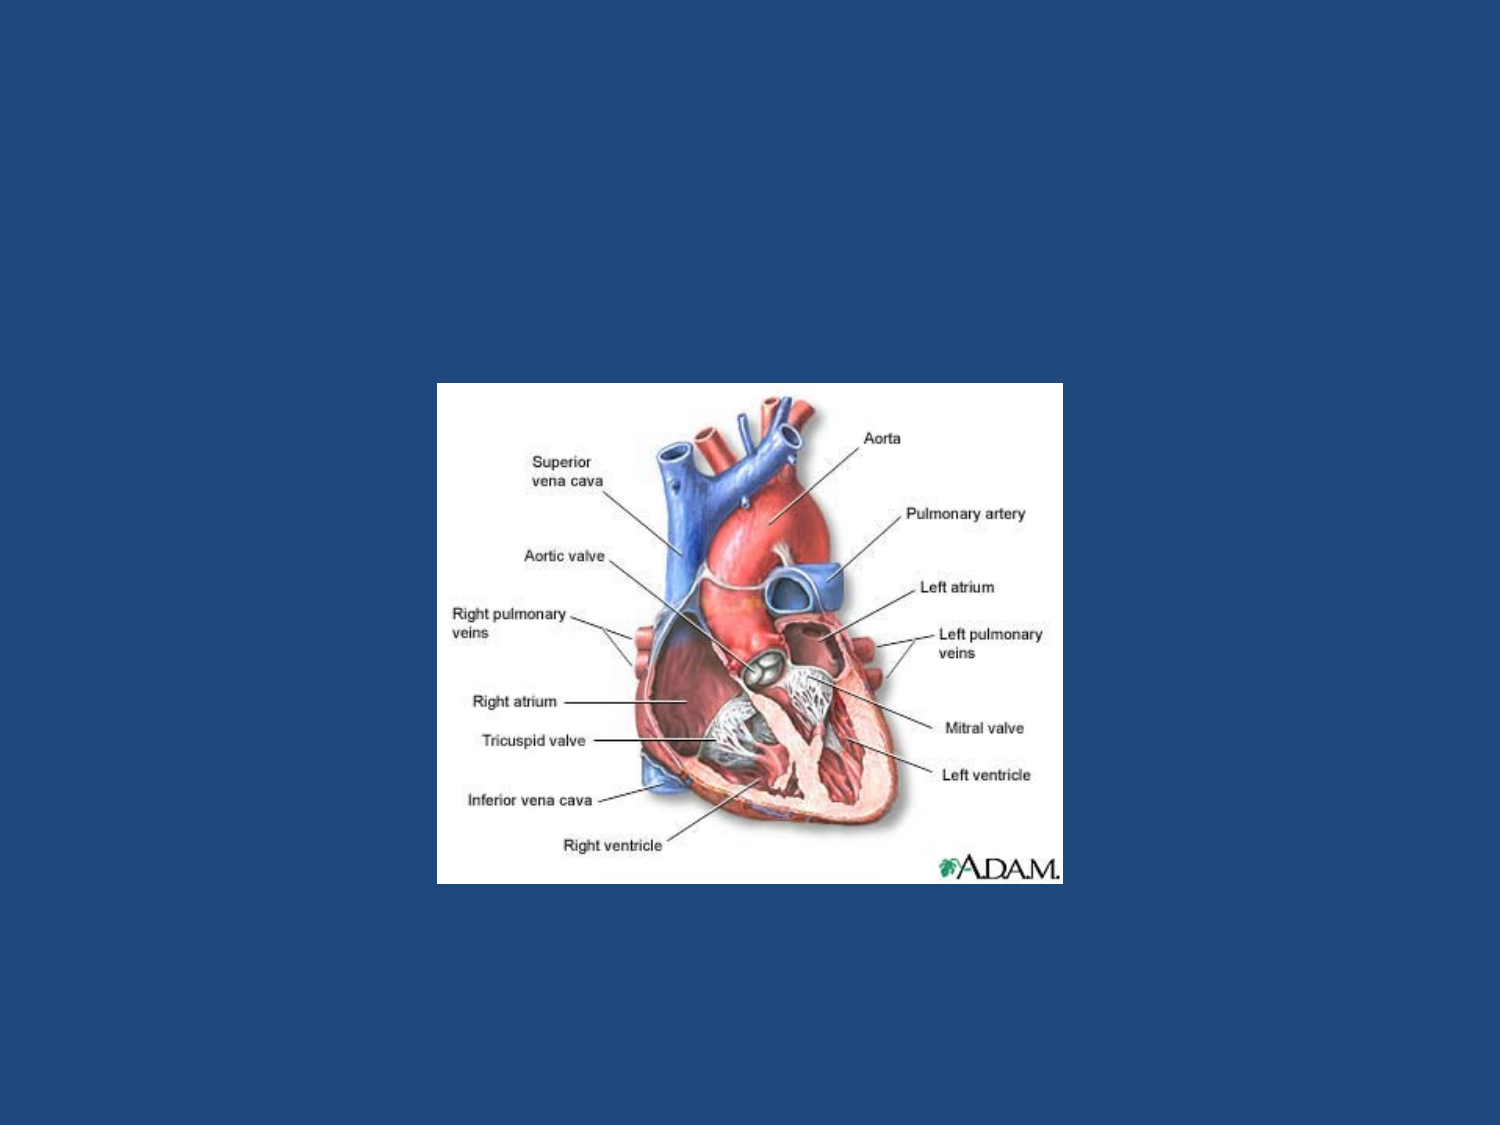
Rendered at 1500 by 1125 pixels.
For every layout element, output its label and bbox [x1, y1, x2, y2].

list [437, 383, 1063, 884]
